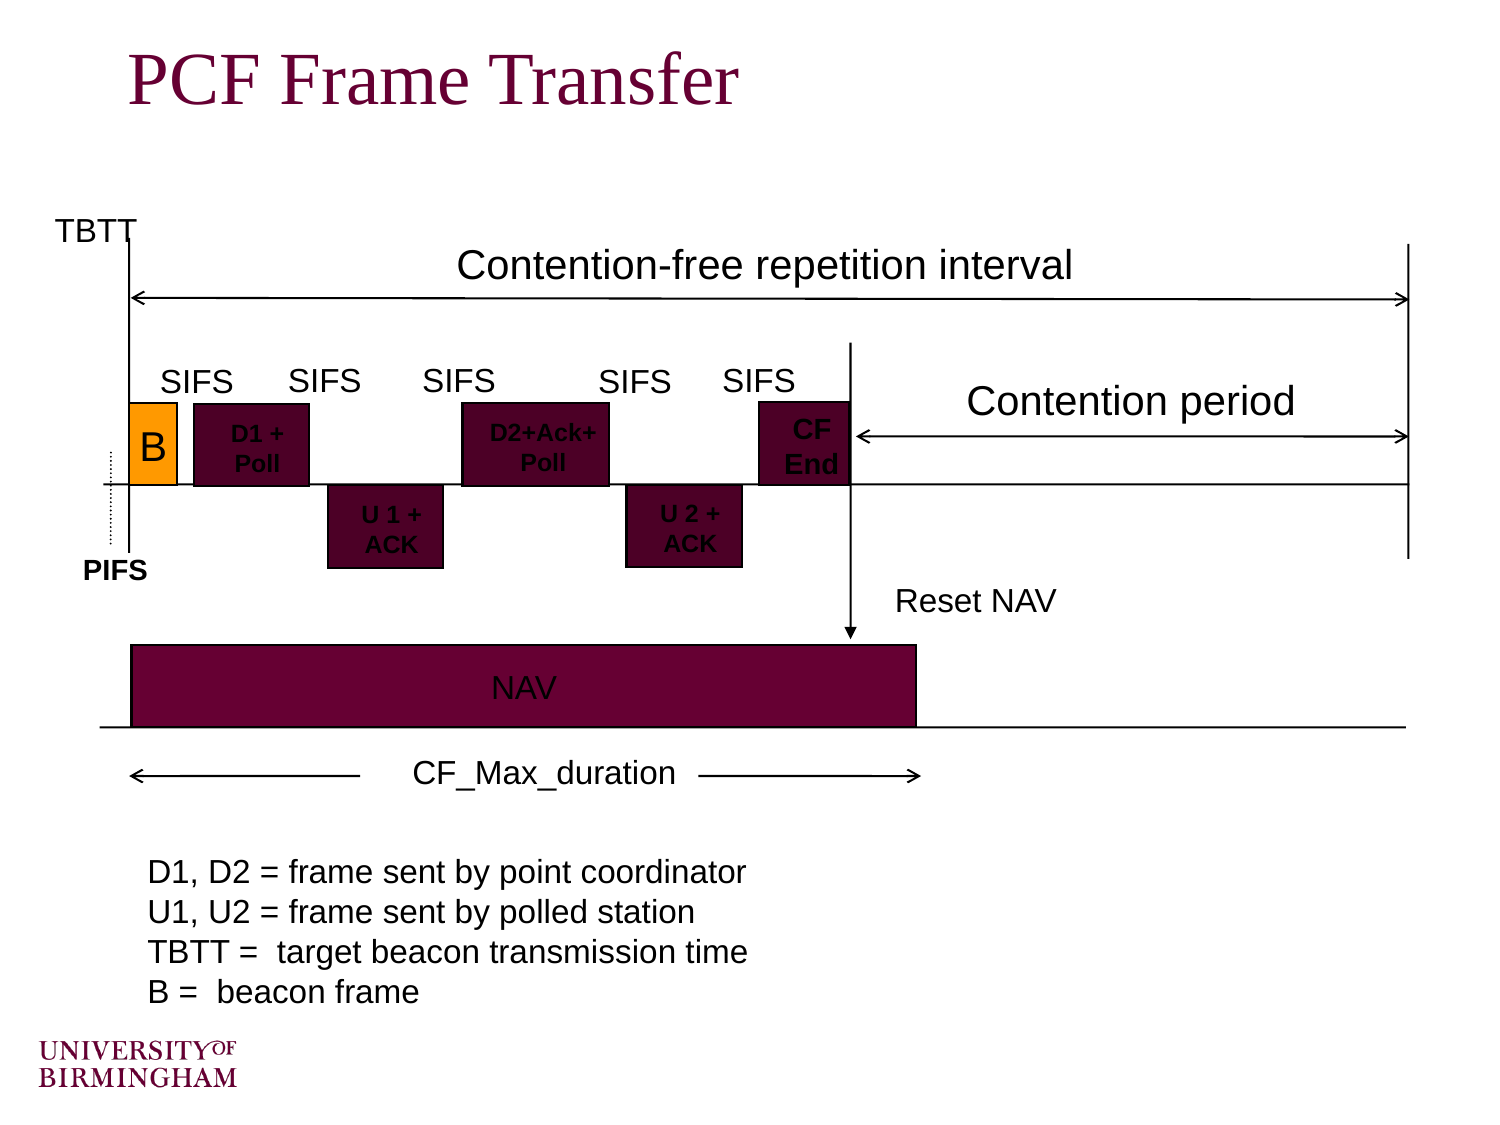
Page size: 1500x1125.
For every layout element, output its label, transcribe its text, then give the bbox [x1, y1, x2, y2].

picture [0, 1002, 275, 1125]
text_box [39, 200, 1410, 1018]
title PCF Frame Transfer [112, 0, 1388, 151]
